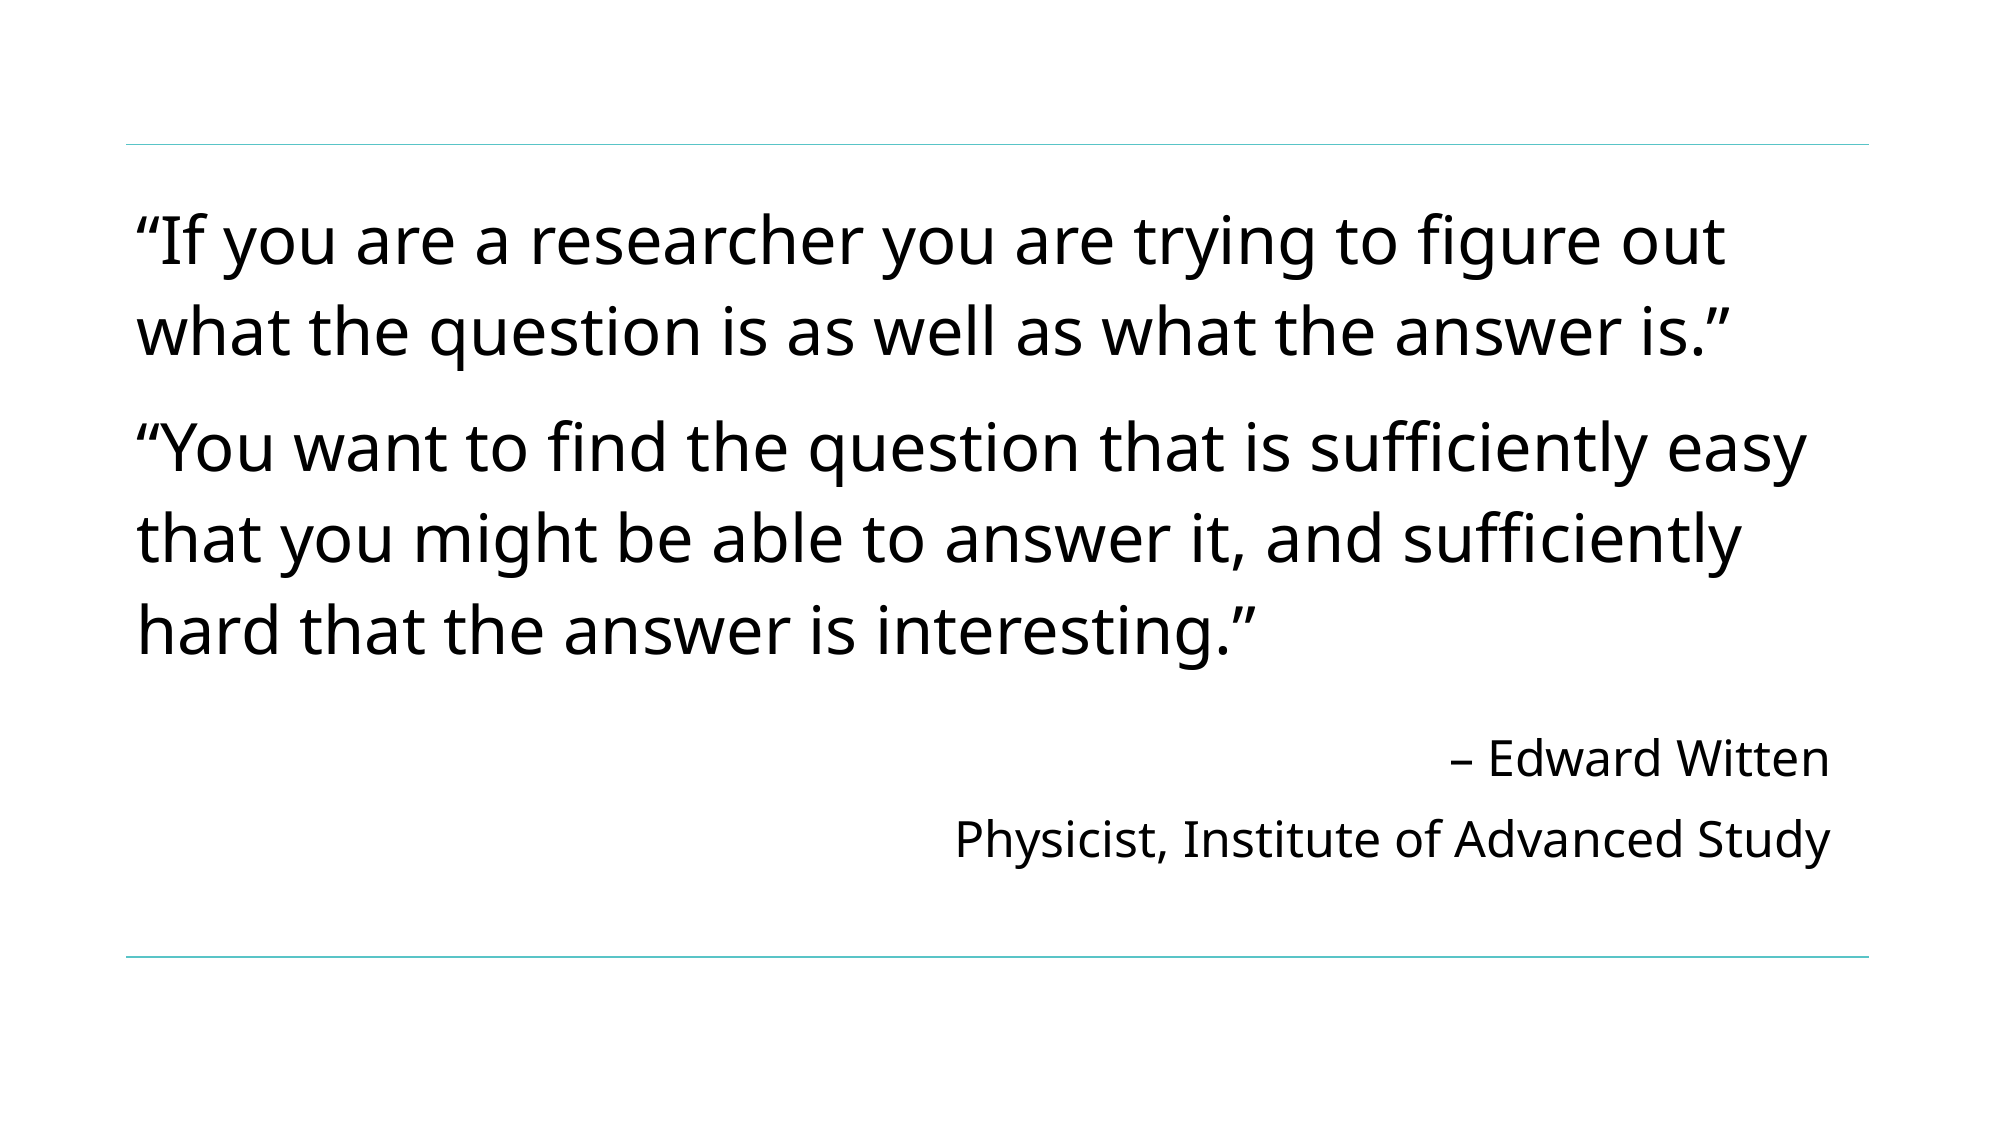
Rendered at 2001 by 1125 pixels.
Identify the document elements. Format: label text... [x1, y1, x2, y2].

list – Edward Witten Physicist, Institute of Advanced Study [774, 719, 1847, 882]
list “If you are a researcher you are trying to figure out what the question is as well as what the answer is.” “You want to find the question that is sufficiently easy that you might be able to answer it, and sufficiently hard that the answer is interesting.” [121, 178, 1879, 737]
